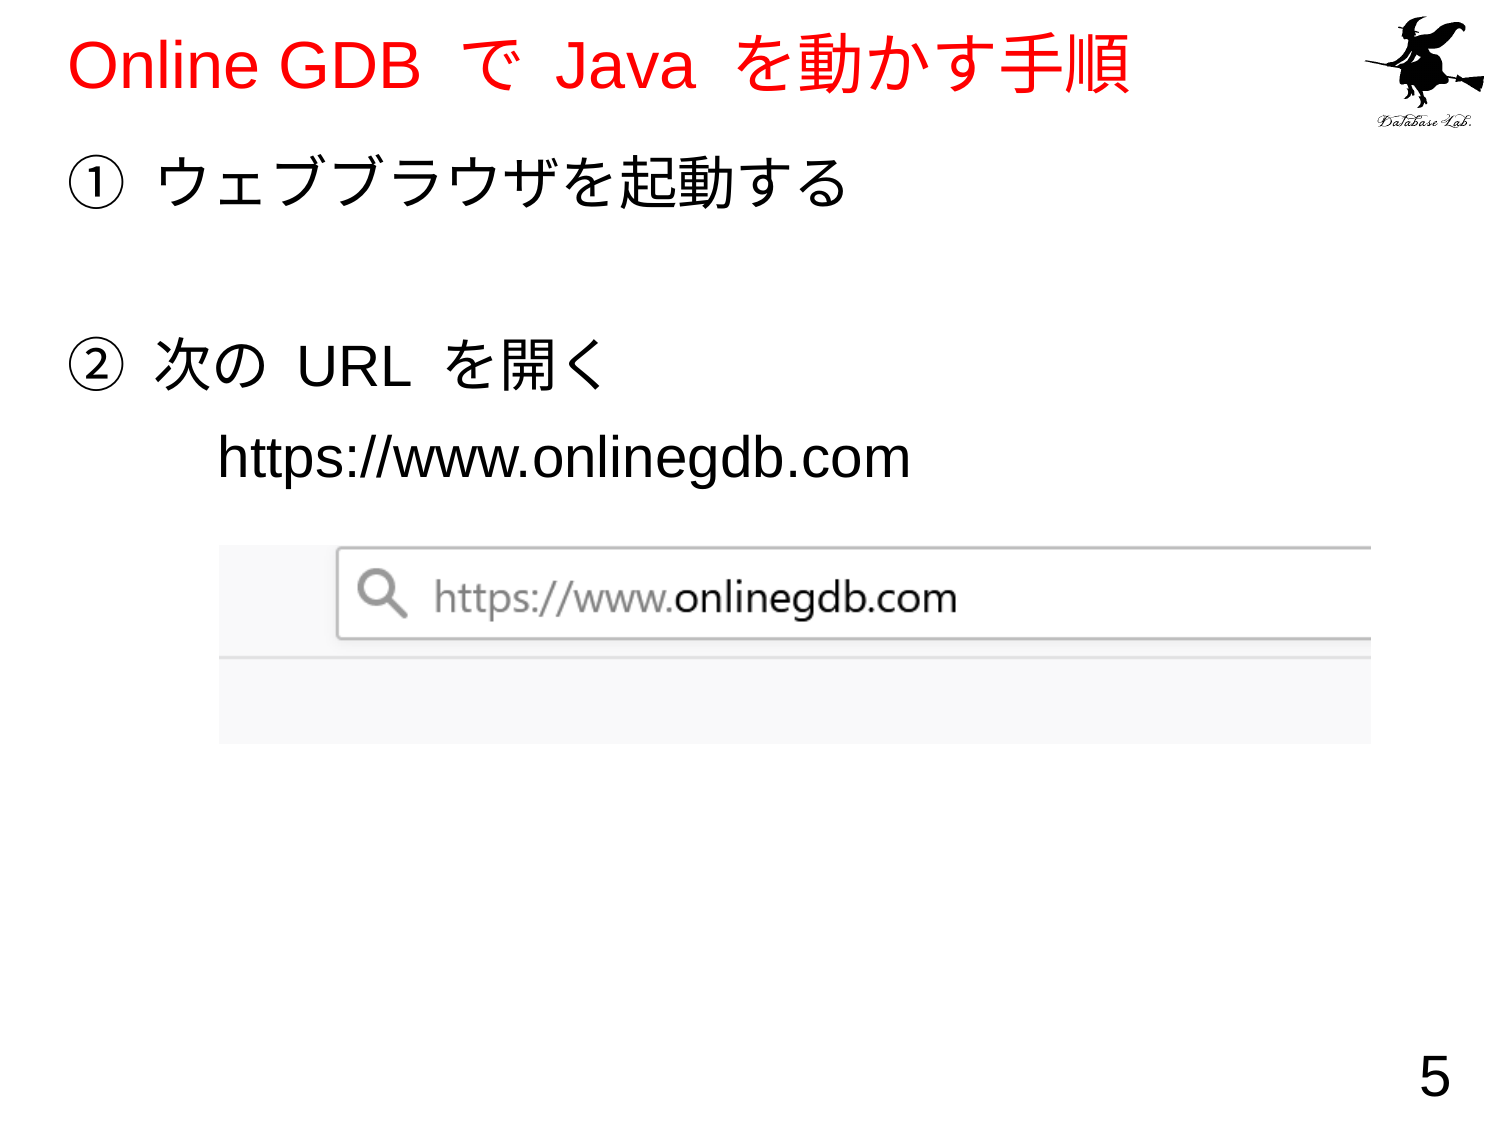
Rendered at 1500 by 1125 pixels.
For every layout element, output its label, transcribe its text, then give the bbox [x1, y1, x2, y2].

picture [1362, 14, 1486, 130]
title Online GDB で Java を動かす手順 [52, 28, 1441, 106]
slide_number 5 [1129, 1042, 1467, 1103]
picture [219, 545, 1371, 744]
list ① ウェブブラウザを起動する ② 次の URL を開く https://www.onlinegdb.com [52, 138, 1441, 1014]
